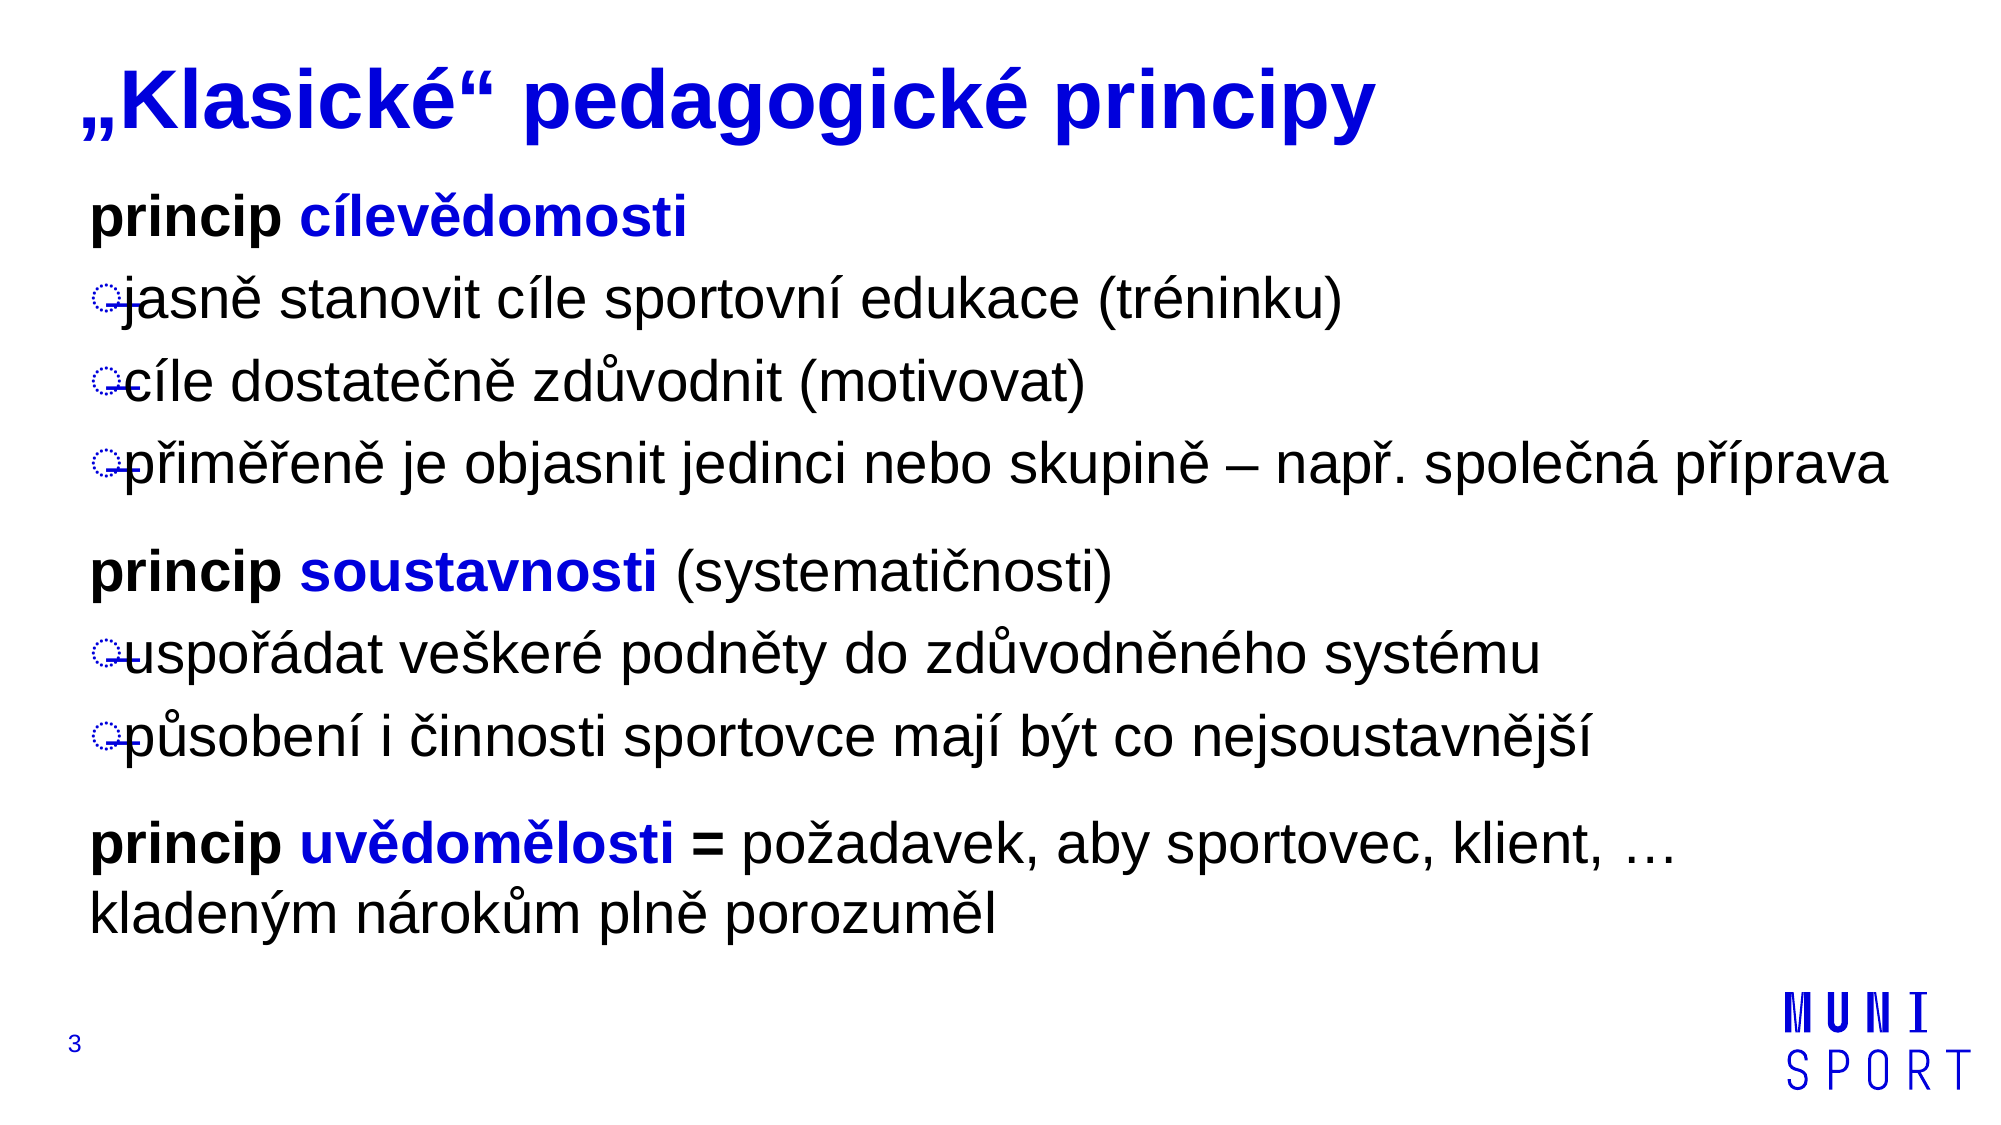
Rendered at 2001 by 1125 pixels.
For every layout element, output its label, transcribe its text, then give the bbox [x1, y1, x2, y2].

slide_number 3 [67, 1021, 110, 1063]
title „Klasické“ pedagogické principy [77, 62, 1842, 137]
list princip cílevědomosti jasně stanovit cíle sportovní edukace (tréninku) cíle dostatečně zdůvodnit (motivovat) přiměřeně je objasnit jedinci nebo skupině – např. společná příprava princip soustavnosti (systematičnosti) uspořádat veškeré podněty do zdůvodněného systému působení i činnosti sportovce mají být co nejsoustavnější princip uvědomělosti = požadavek, aby sportovec, klient, … kladeným nárokům plně porozuměl [77, 177, 1942, 957]
